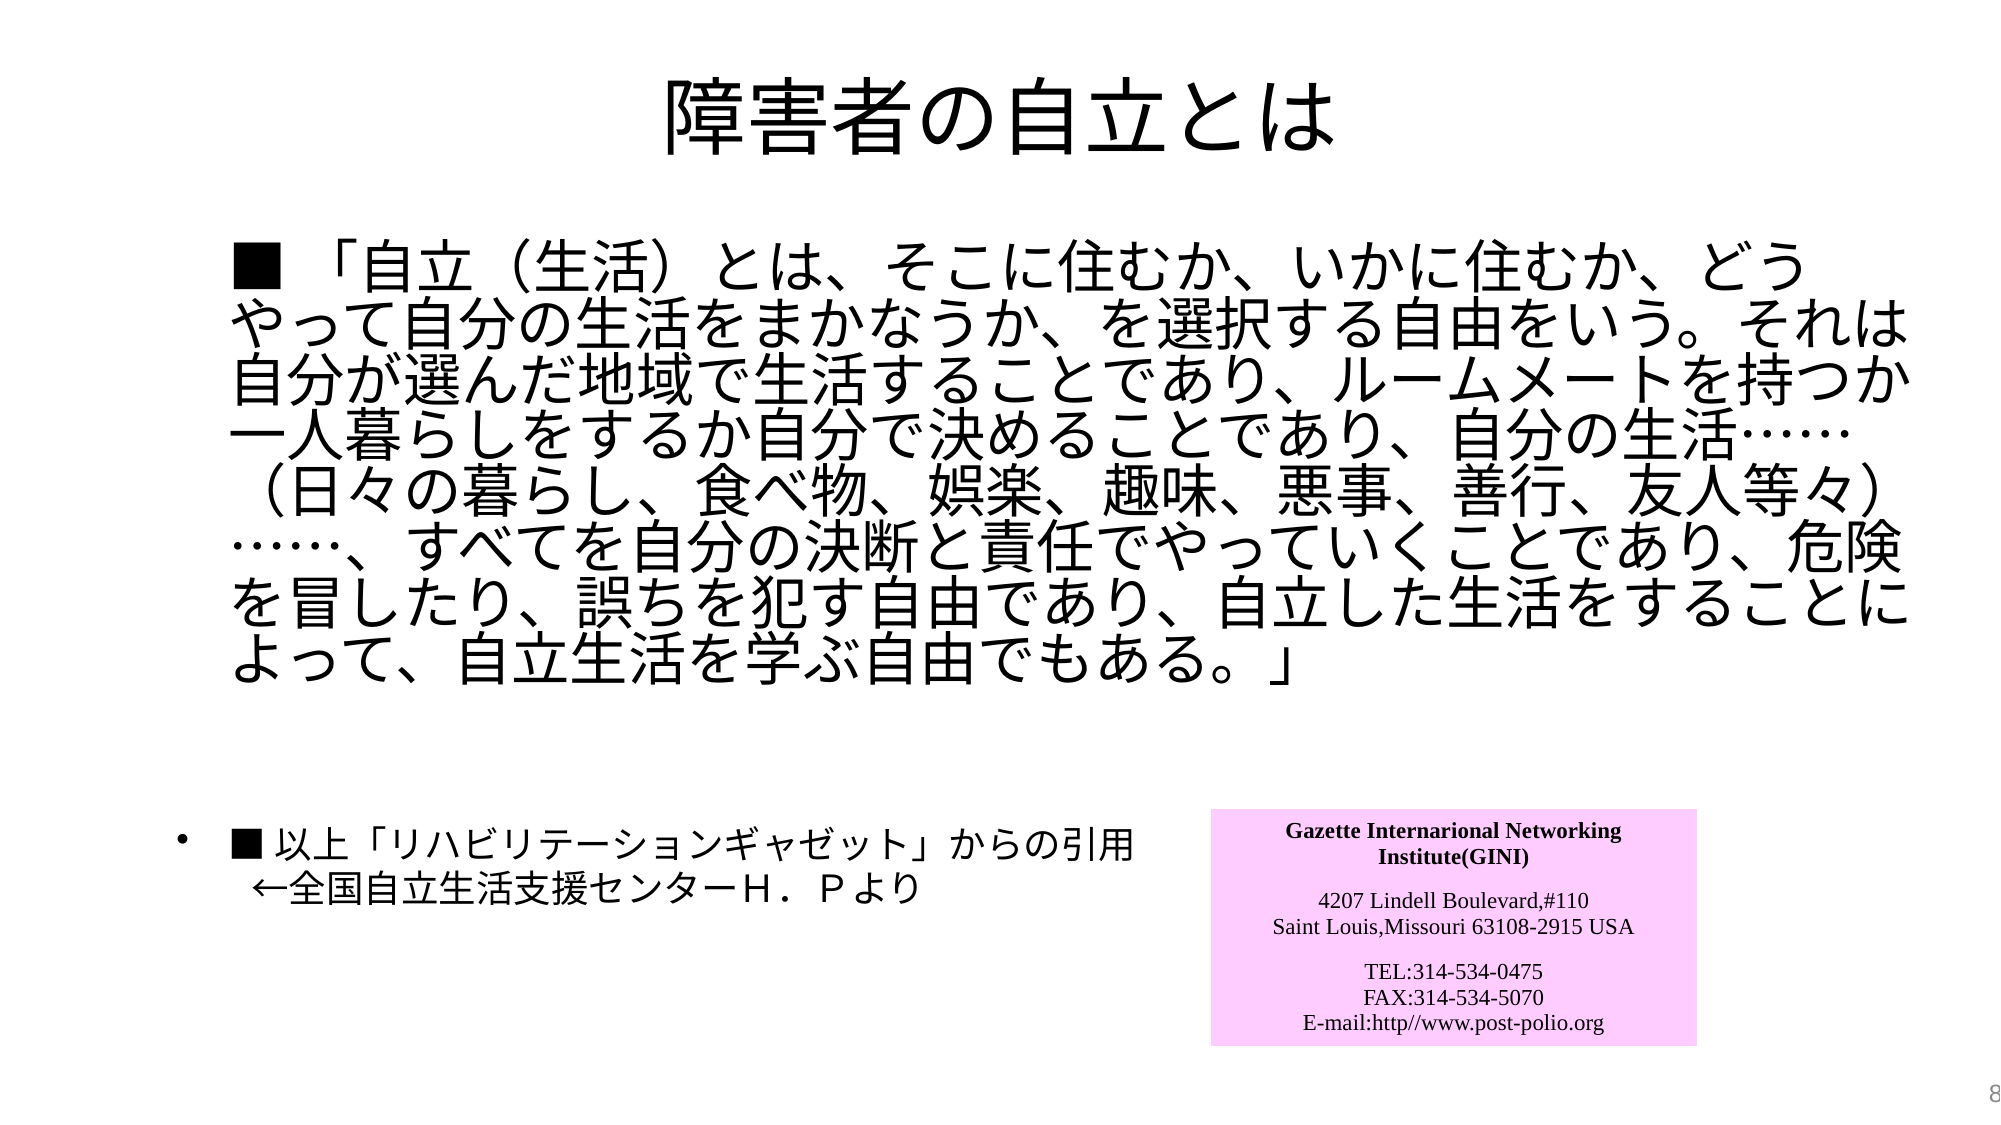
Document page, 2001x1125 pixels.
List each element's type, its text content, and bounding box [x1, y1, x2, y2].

table_cell 4207 Lindell Boulevard,#110 Saint Louis,Missouri 63108-2915 USA [1211, 879, 1697, 949]
table_header Gazette Internarional Networking Institute(GINI) [1211, 809, 1697, 879]
list ■「自立（生活）とは、そこに住むか、いかに住むか、どうやって自分の生活をまかなうか、を選択する自由をいう。それは自分が選んだ地域で生活することであり、ルームメートを持つか一人暮らしをするか自分で決めることであり、自分の生活……（日々の暮らし、食べ物、娯楽、趣味、悪事、善行、友人等々）……、すべてを自分の決断と責任でやっていくことであり、危険を冒したり、誤ちを犯す自由であり、自立した生活をすることによって、自立生活を学ぶ自由でもある。」 ■以上「リハビリテーションギャゼット」からの引用 ←全国自立生活支援センターＨ．Ｐより [161, 200, 1934, 1092]
slide_number 8 [1550, 1070, 2000, 1125]
title 障害者の自立とは [324, 44, 1676, 186]
table_cell TEL:314-534-0475 FAX:314-534-5070 E-mail:http//www.post-polio.org [1211, 949, 1697, 1046]
